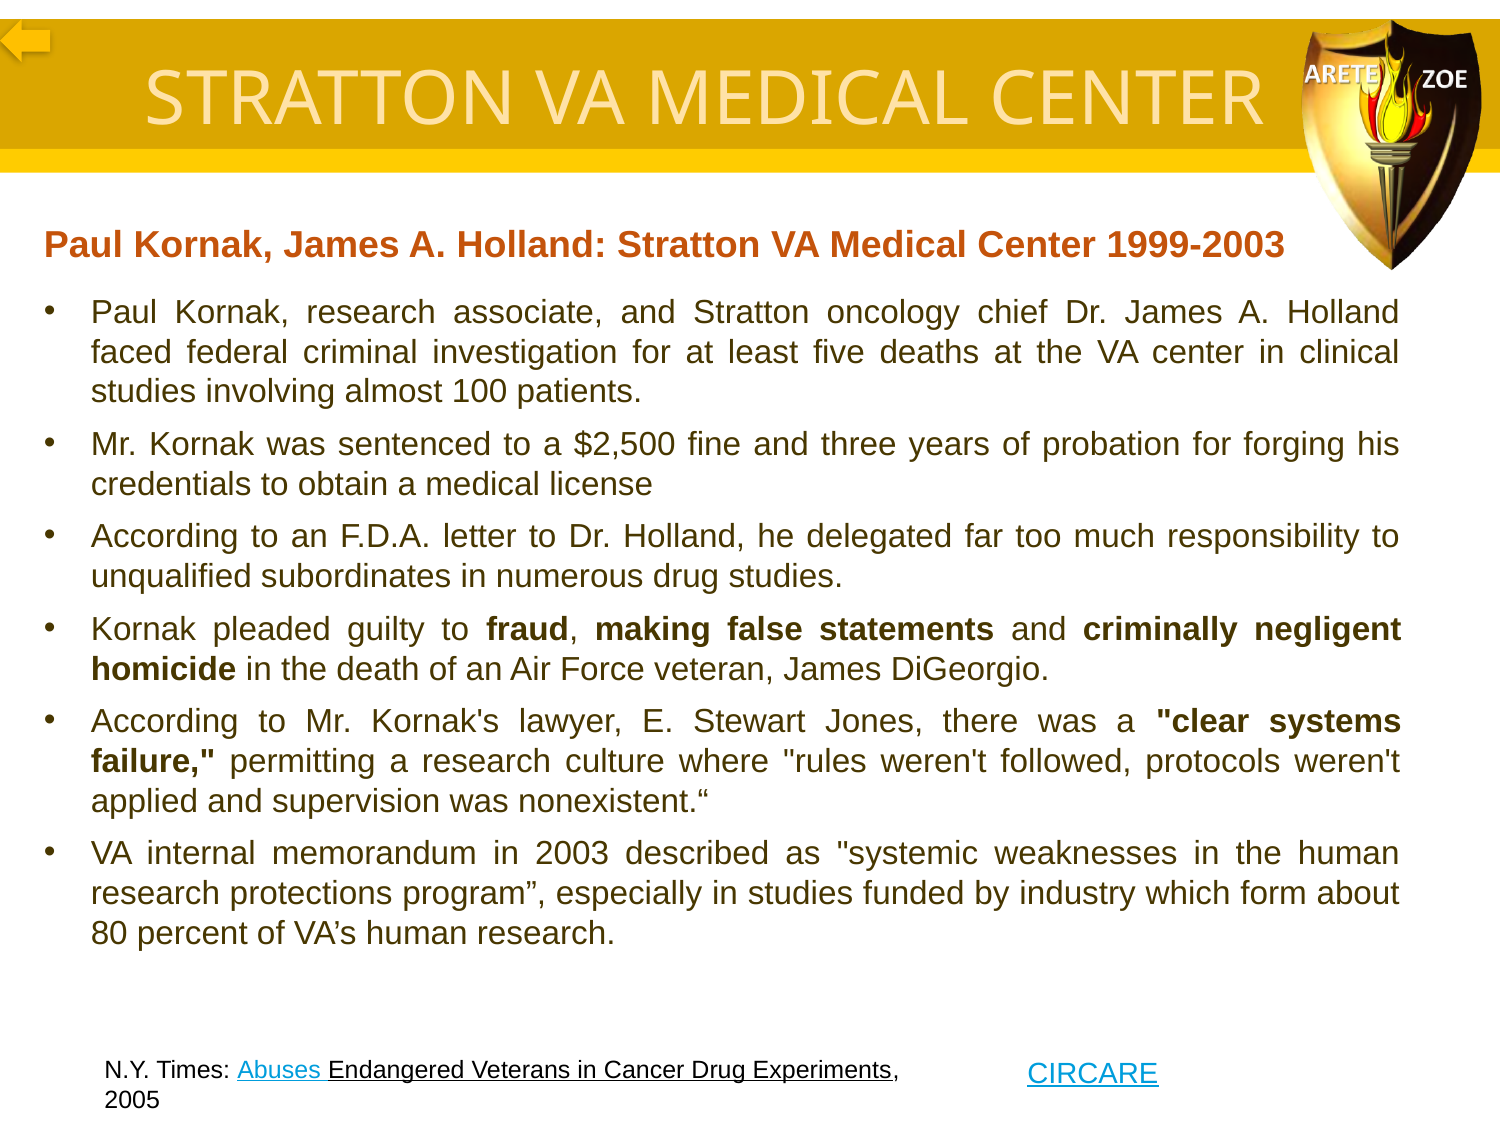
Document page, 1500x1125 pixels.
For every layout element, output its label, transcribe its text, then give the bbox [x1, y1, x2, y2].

text_box [0, 18, 51, 64]
text_box [1493, 147, 1500, 175]
text_box [0, 147, 1281, 175]
text_box Paul Kornak, James A. Holland: Stratton VA Medical Center 1999-2003 Paul Kornak, research associate, and Stratton oncology chief Dr. James A. Holland faced federal criminal investigation for at least five deaths at the VA center in clinical studies involving almost 100 patients. Mr. Kornak was sentenced to a $2,500 fine and three years of probation for forging his credentials to obtain a medical license According to an F.D.A. letter to Dr. Holland, he delegated far too much responsibility to unqualified subordinates in numerous drug studies. Kornak pleaded guilty to fraud, making false statements and criminally negligent homicide in the death of an Air Force veteran, James DiGeorgio. According to Mr. Kornak's lawyer, E. Stewart Jones, there was a "clear systems failure," permitting a research culture where "rules weren't followed, protocols weren't applied and supervision was nonexistent.“ VA internal memorandum in 2003 described as "systemic weaknesses in the human research protections program”, especially in studies funded by industry which form about 80 percent of VA’s human research. [29, 212, 1417, 959]
text_box STRATTON VA MEDICAL CENTER [0, 19, 1281, 147]
text_box STRATTON VA MEDICAL CENTER [1493, 19, 1500, 147]
text_box CIRCARE [1012, 1046, 1344, 1097]
picture [1286, 10, 1489, 276]
text_box N.Y. Times: Abuses Endangered Veterans in Cancer Drug Experiments, 2005 [89, 1046, 977, 1121]
